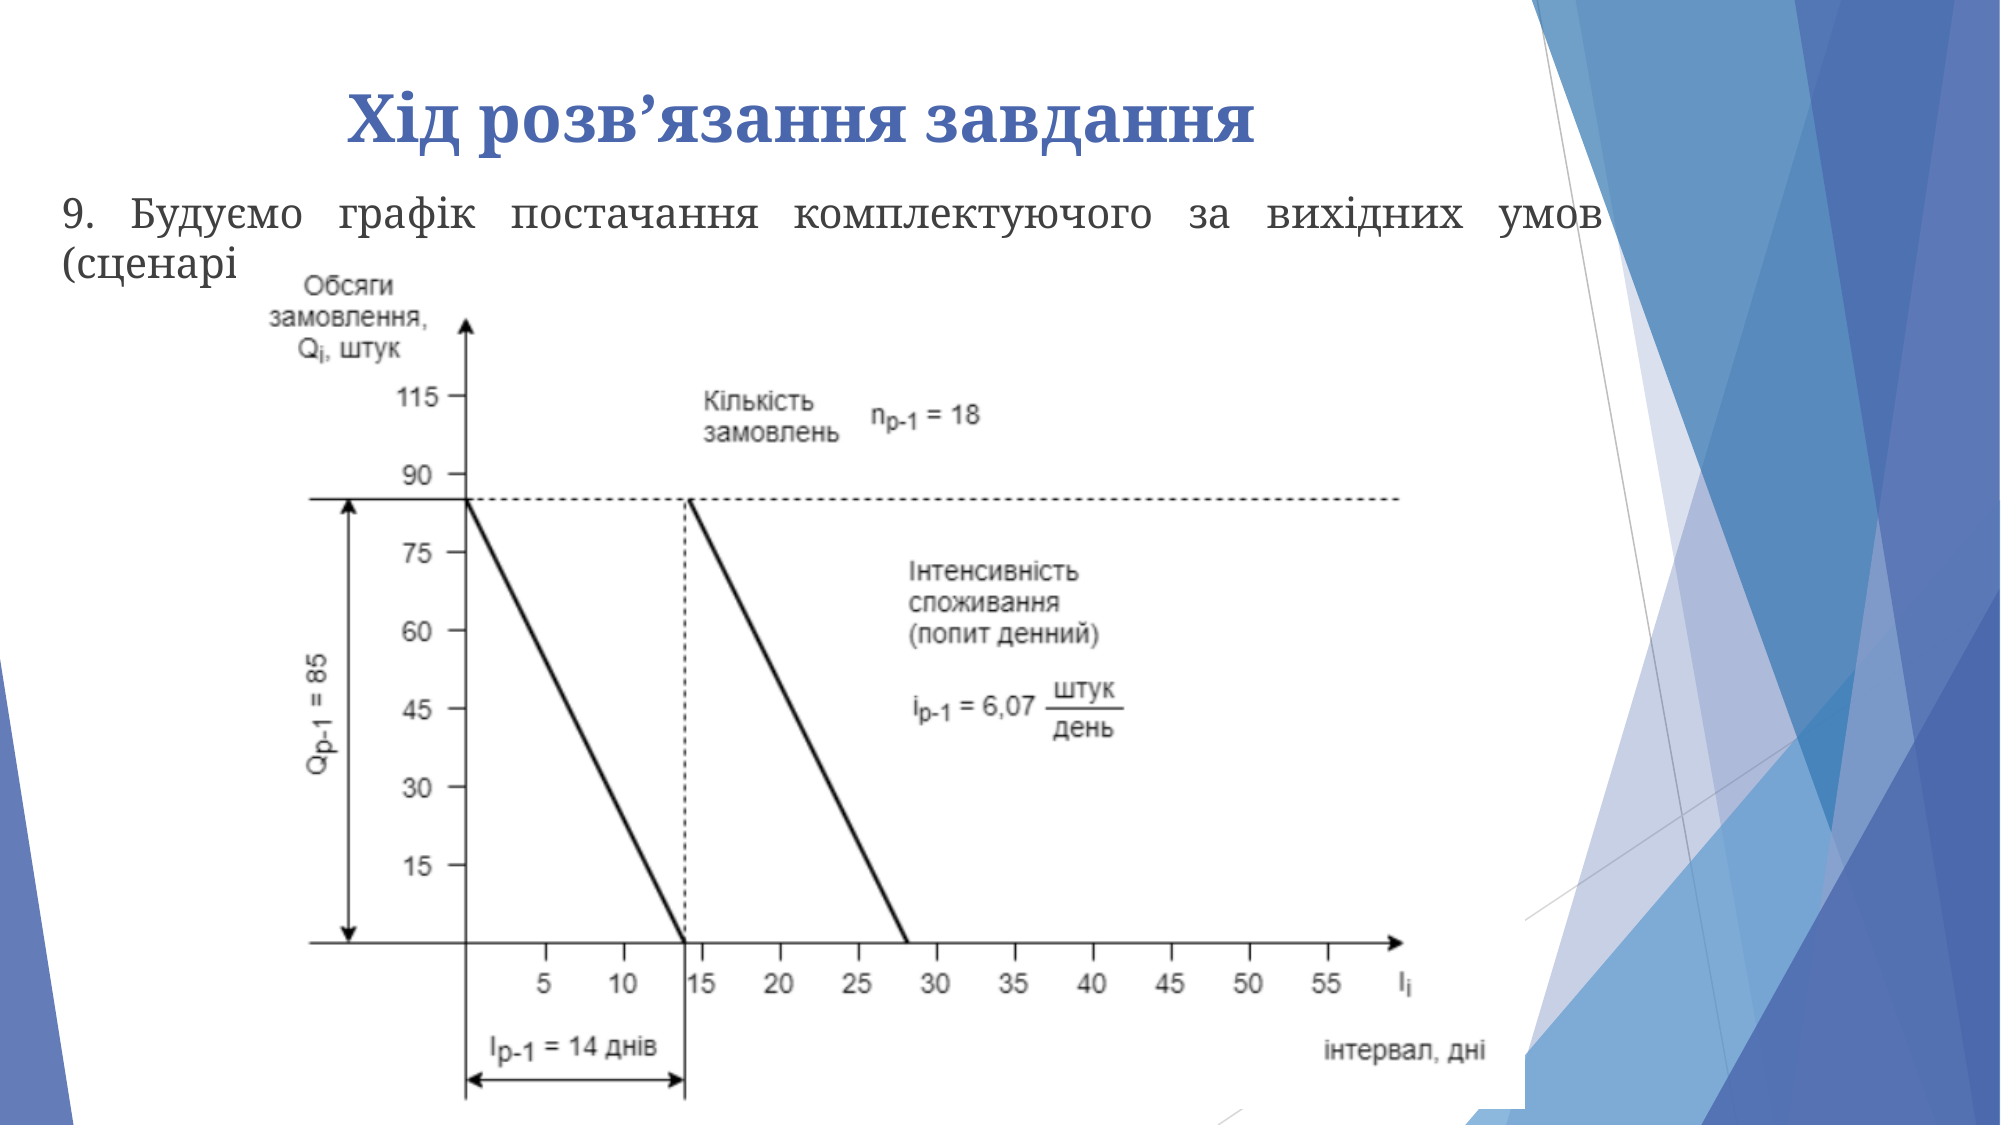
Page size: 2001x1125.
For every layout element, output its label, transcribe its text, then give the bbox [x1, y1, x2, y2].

list 9. Будуємо графік постачання комплектуючого за вихідних умов (сценарій А): [46, 179, 1619, 311]
title Хід розв’язання завдання [332, 68, 1334, 169]
picture [236, 244, 1525, 1110]
